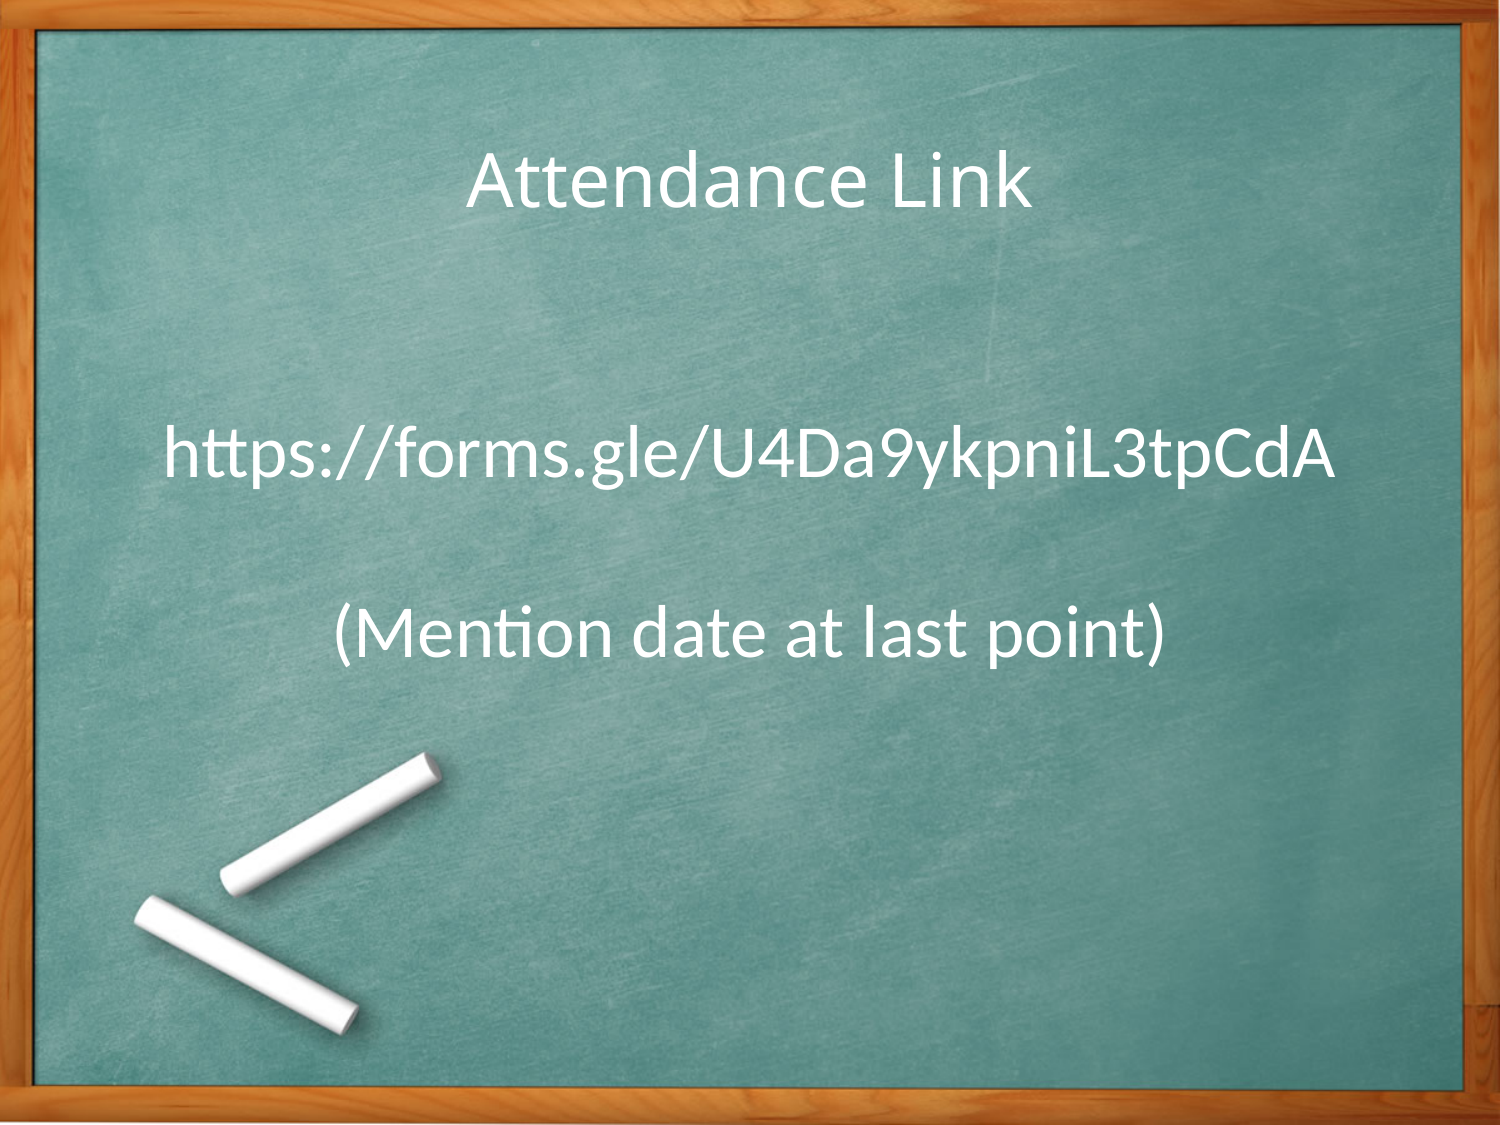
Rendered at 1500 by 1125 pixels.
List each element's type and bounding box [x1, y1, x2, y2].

list [0, 0, 1500, 1125]
